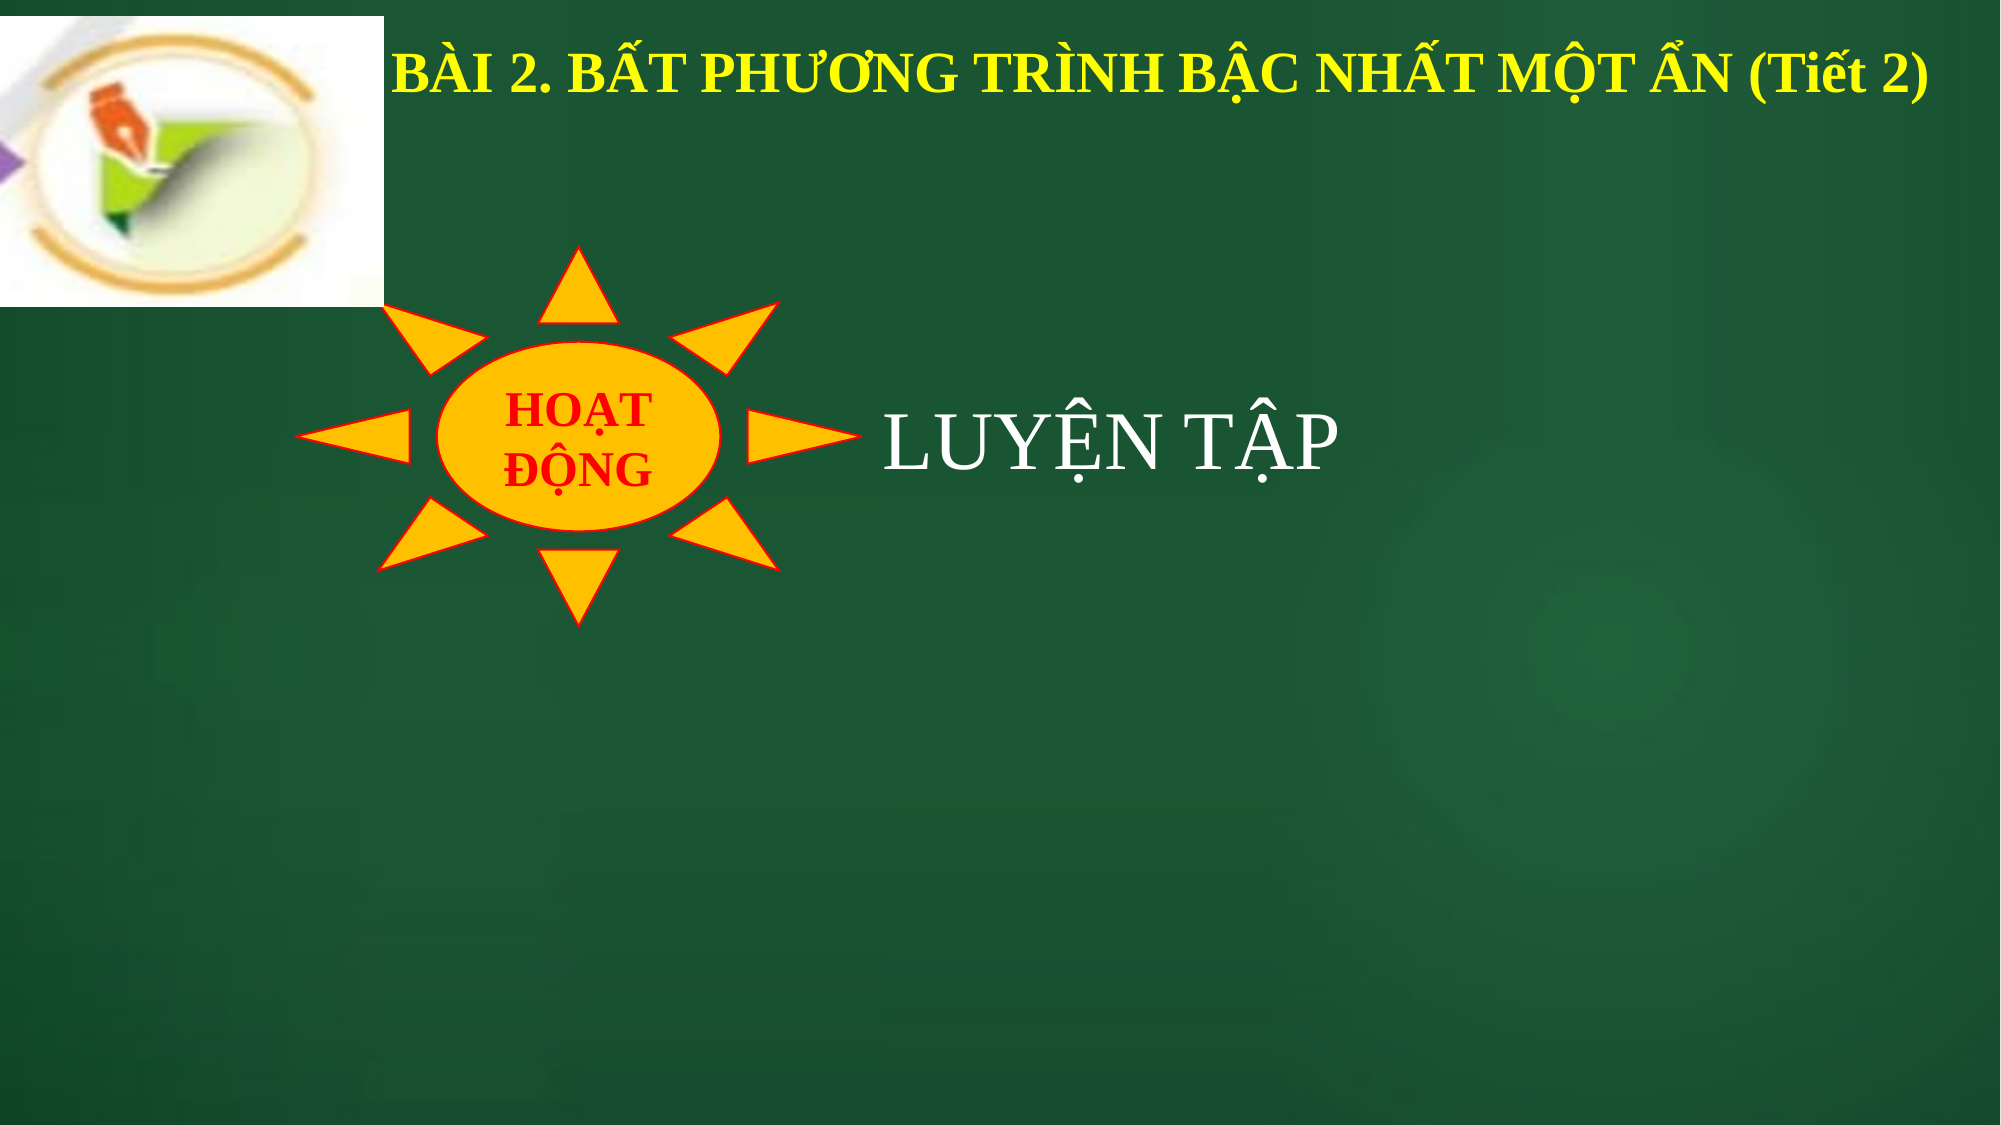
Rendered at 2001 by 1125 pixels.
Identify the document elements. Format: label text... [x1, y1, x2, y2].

text_box HOẠT ĐỘNG [667, 495, 782, 573]
picture [0, 0, 2001, 1125]
text_box HOẠT ĐỘNG [294, 408, 411, 466]
text_box HOẠT ĐỘNG [435, 340, 722, 533]
text_box LUYỆN TẬP [849, 380, 1374, 492]
text_box HOẠT ĐỘNG [375, 495, 491, 573]
text_box HOẠT ĐỘNG [746, 408, 849, 466]
text_box HOẠT ĐỘNG [380, 303, 491, 378]
text_box HOẠT ĐỘNG [667, 300, 782, 378]
text_box HOẠT ĐỘNG [536, 548, 622, 629]
text_box BÀI 2. BẤT PHƯƠNG TRÌNH BẬC NHẤT MỘT ẨN (Tiết 2) [249, 0, 2000, 132]
text_box HOẠT ĐỘNG [536, 244, 622, 325]
